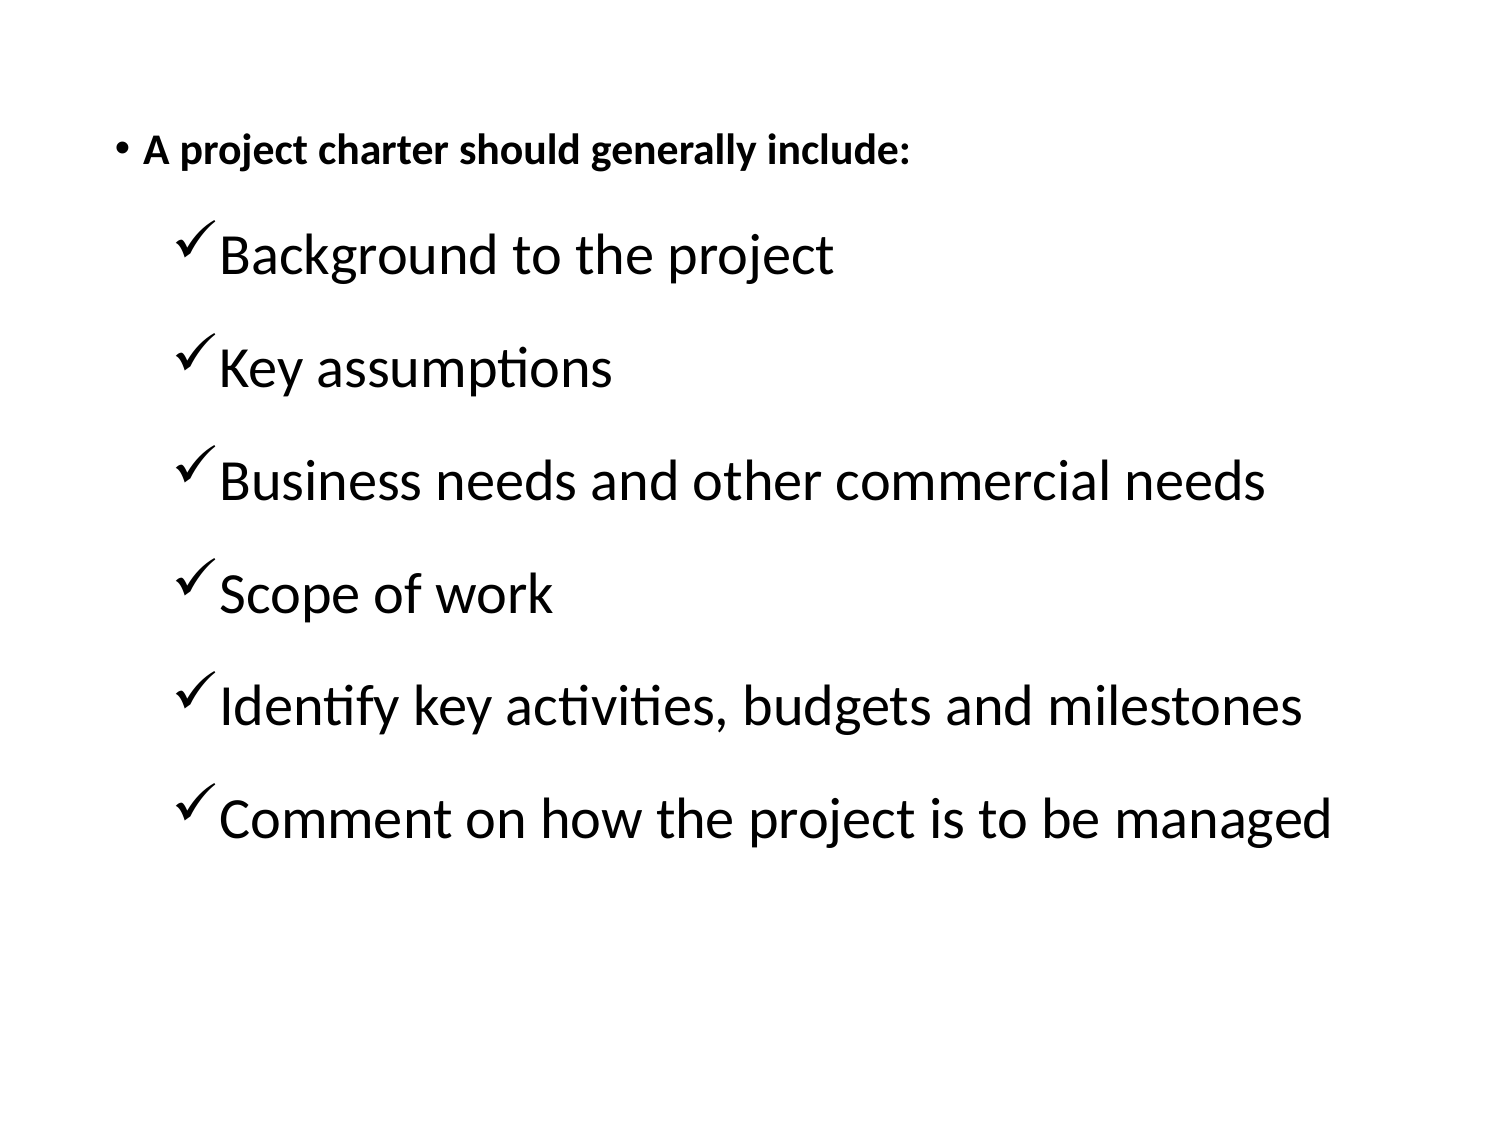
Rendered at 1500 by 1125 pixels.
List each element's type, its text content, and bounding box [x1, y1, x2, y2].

list A project charter should generally include: Background to the project Key assumptions Business needs and other commercial needs Scope of work Identify key activities, budgets and milestones Comment on how the project is to be managed [99, 87, 1463, 1075]
